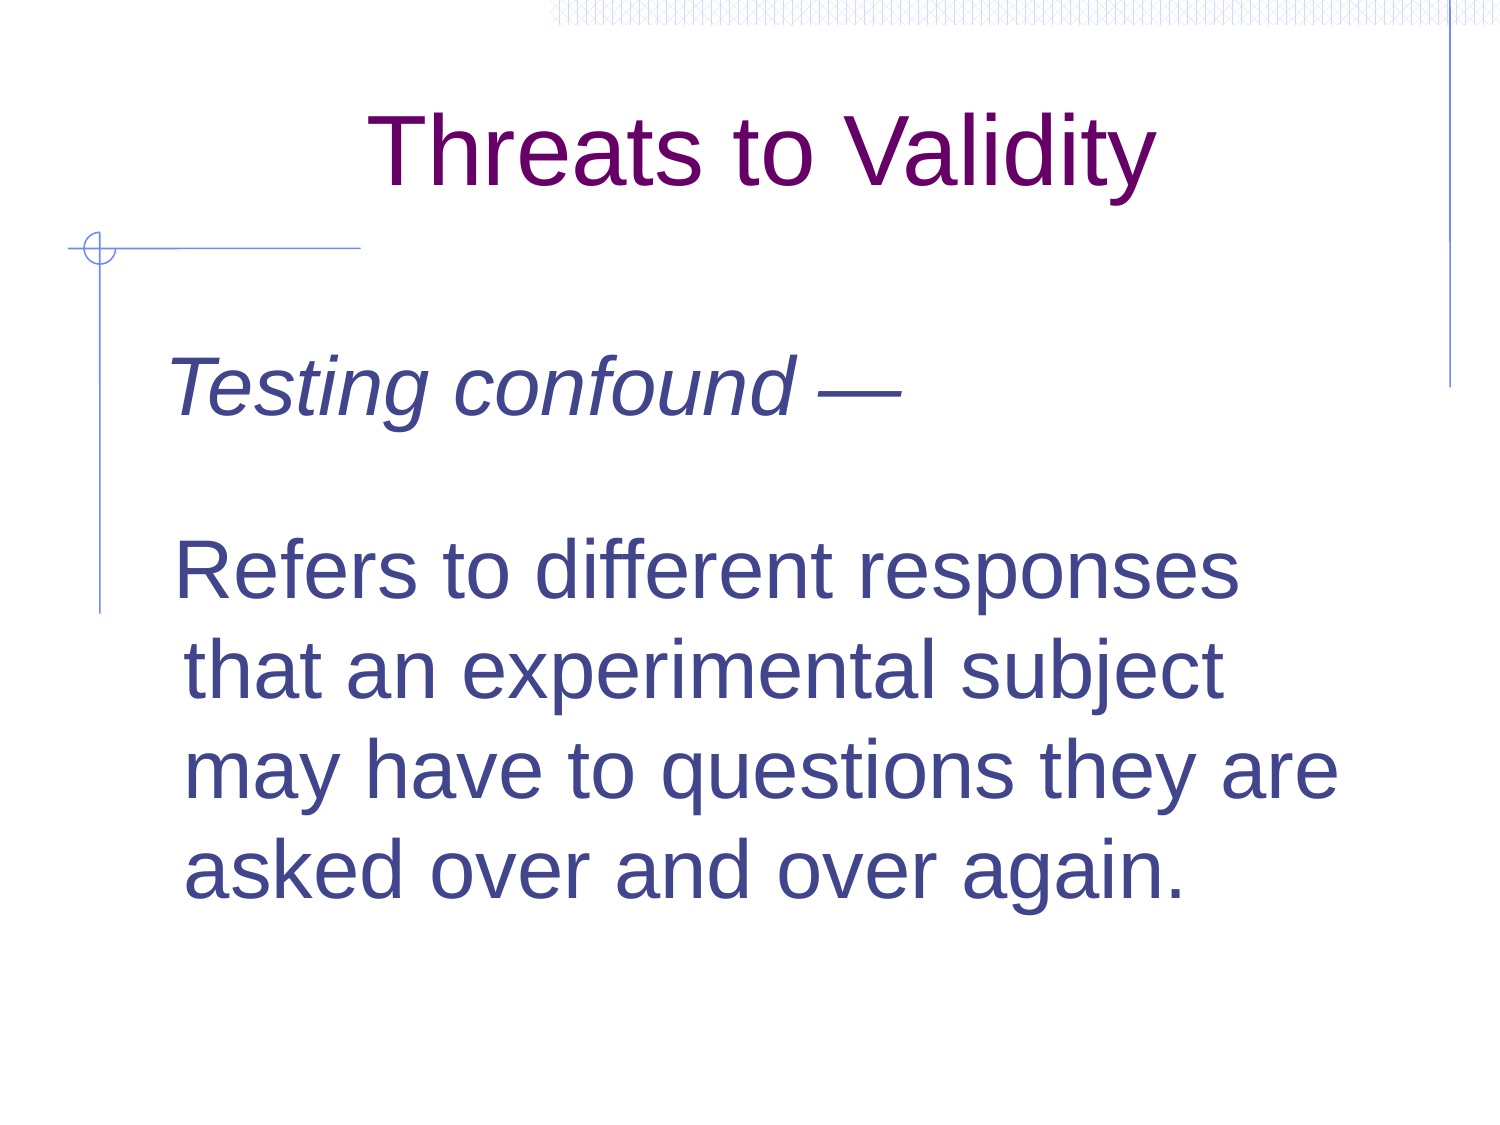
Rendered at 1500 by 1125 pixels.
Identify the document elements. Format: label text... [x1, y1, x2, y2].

title Threats to Validity [124, 87, 1401, 213]
list Testing confound — Refers to different responses that an experimental subject may have to questions they are asked over and over again. [112, 324, 1401, 1076]
